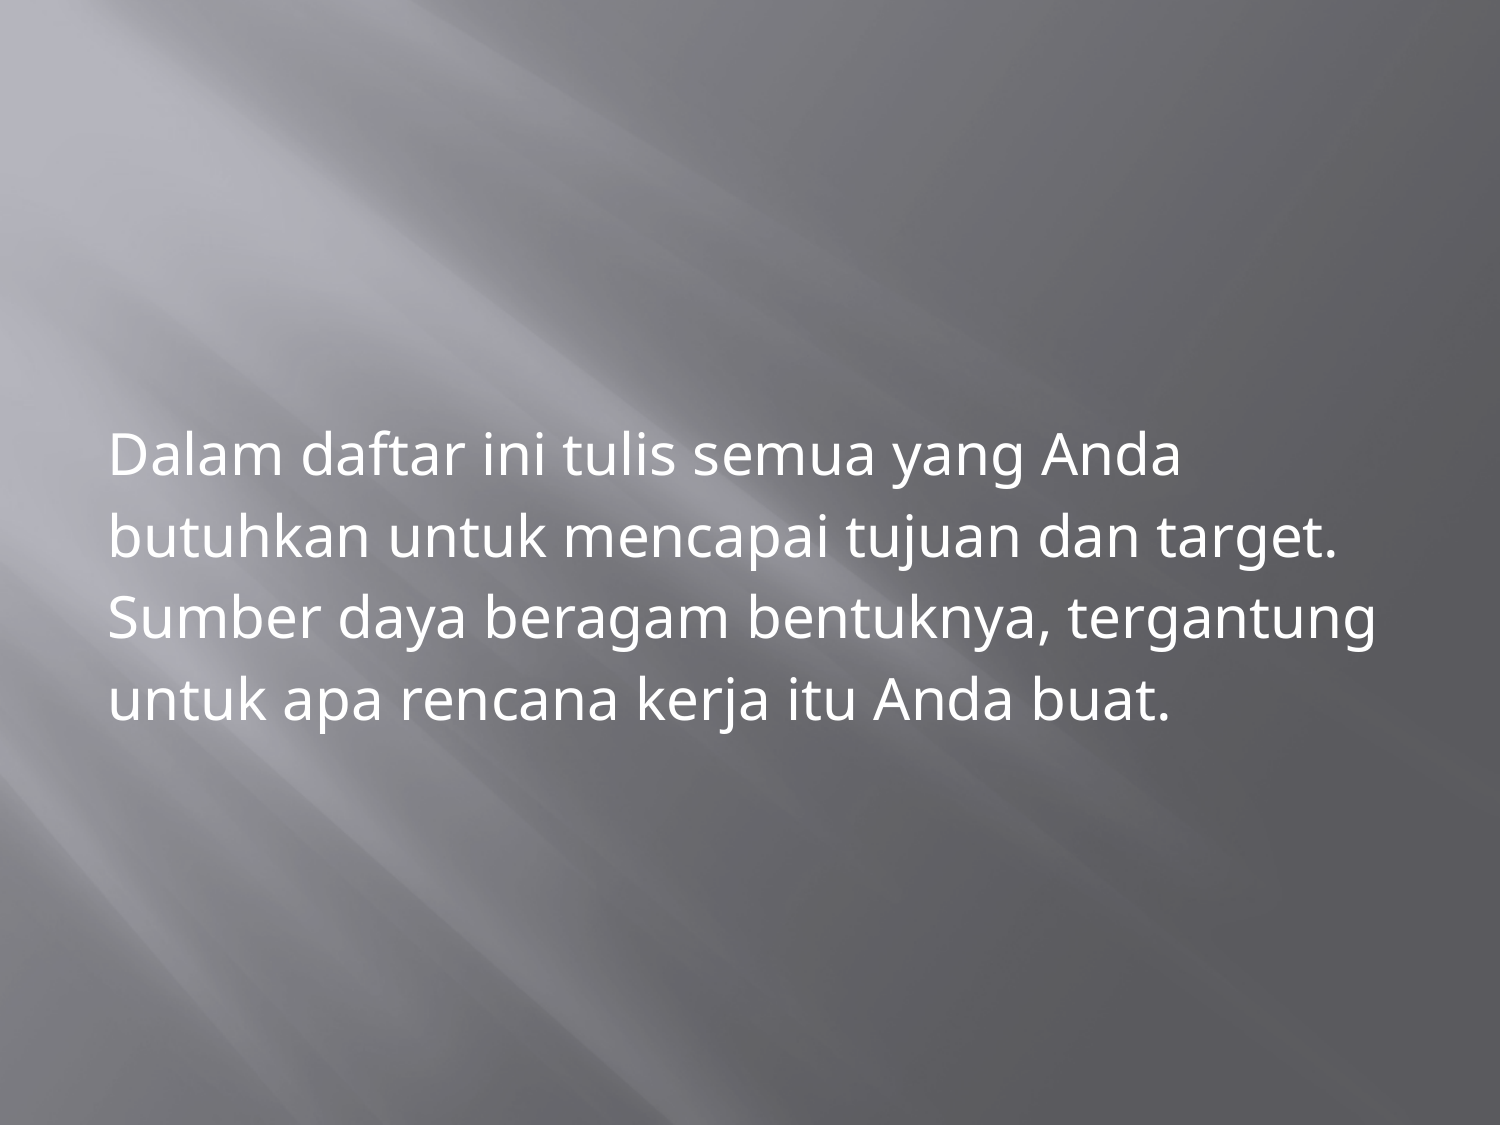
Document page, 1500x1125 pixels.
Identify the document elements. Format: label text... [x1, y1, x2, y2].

list Dalam daftar ini tulis semua yang Anda butuhkan untuk mencapai tujuan dan target. Sumber daya beragam bentuknya, tergantung untuk apa rencana kerja itu Anda buat. [70, 410, 1421, 828]
